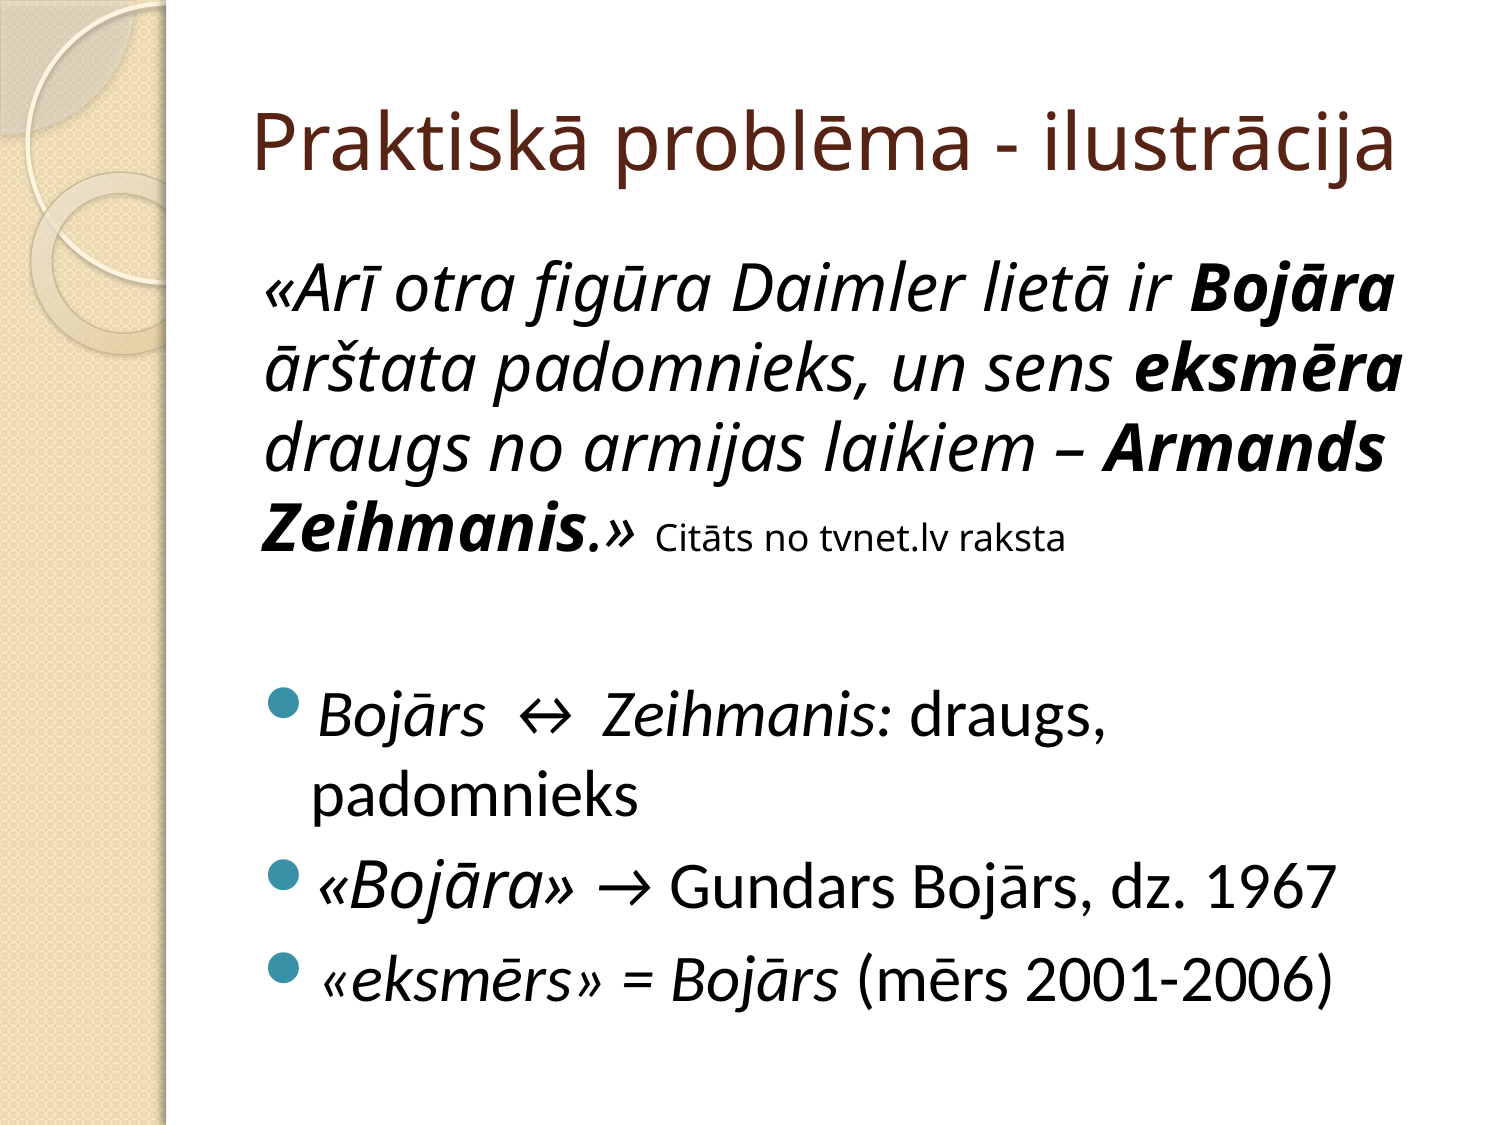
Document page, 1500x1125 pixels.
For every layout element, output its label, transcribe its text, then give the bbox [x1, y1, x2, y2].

list «Arī otra figūra Daimler lietā ir Bojāra ārštata padomnieks, un sens eksmēra draugs no armijas laikiem – Armands Zeihmanis.» Citāts no tvnet.lv raksta Bojārs ↔ Zeihmanis: draugs, padomnieks «Bojāra» → Gundars Bojārs, dz. 1967 «eksmērs» = Bojārs (mērs 2001-2006) [235, 237, 1466, 1025]
title Praktiskā problēma - ilustrācija [235, 45, 1466, 233]
